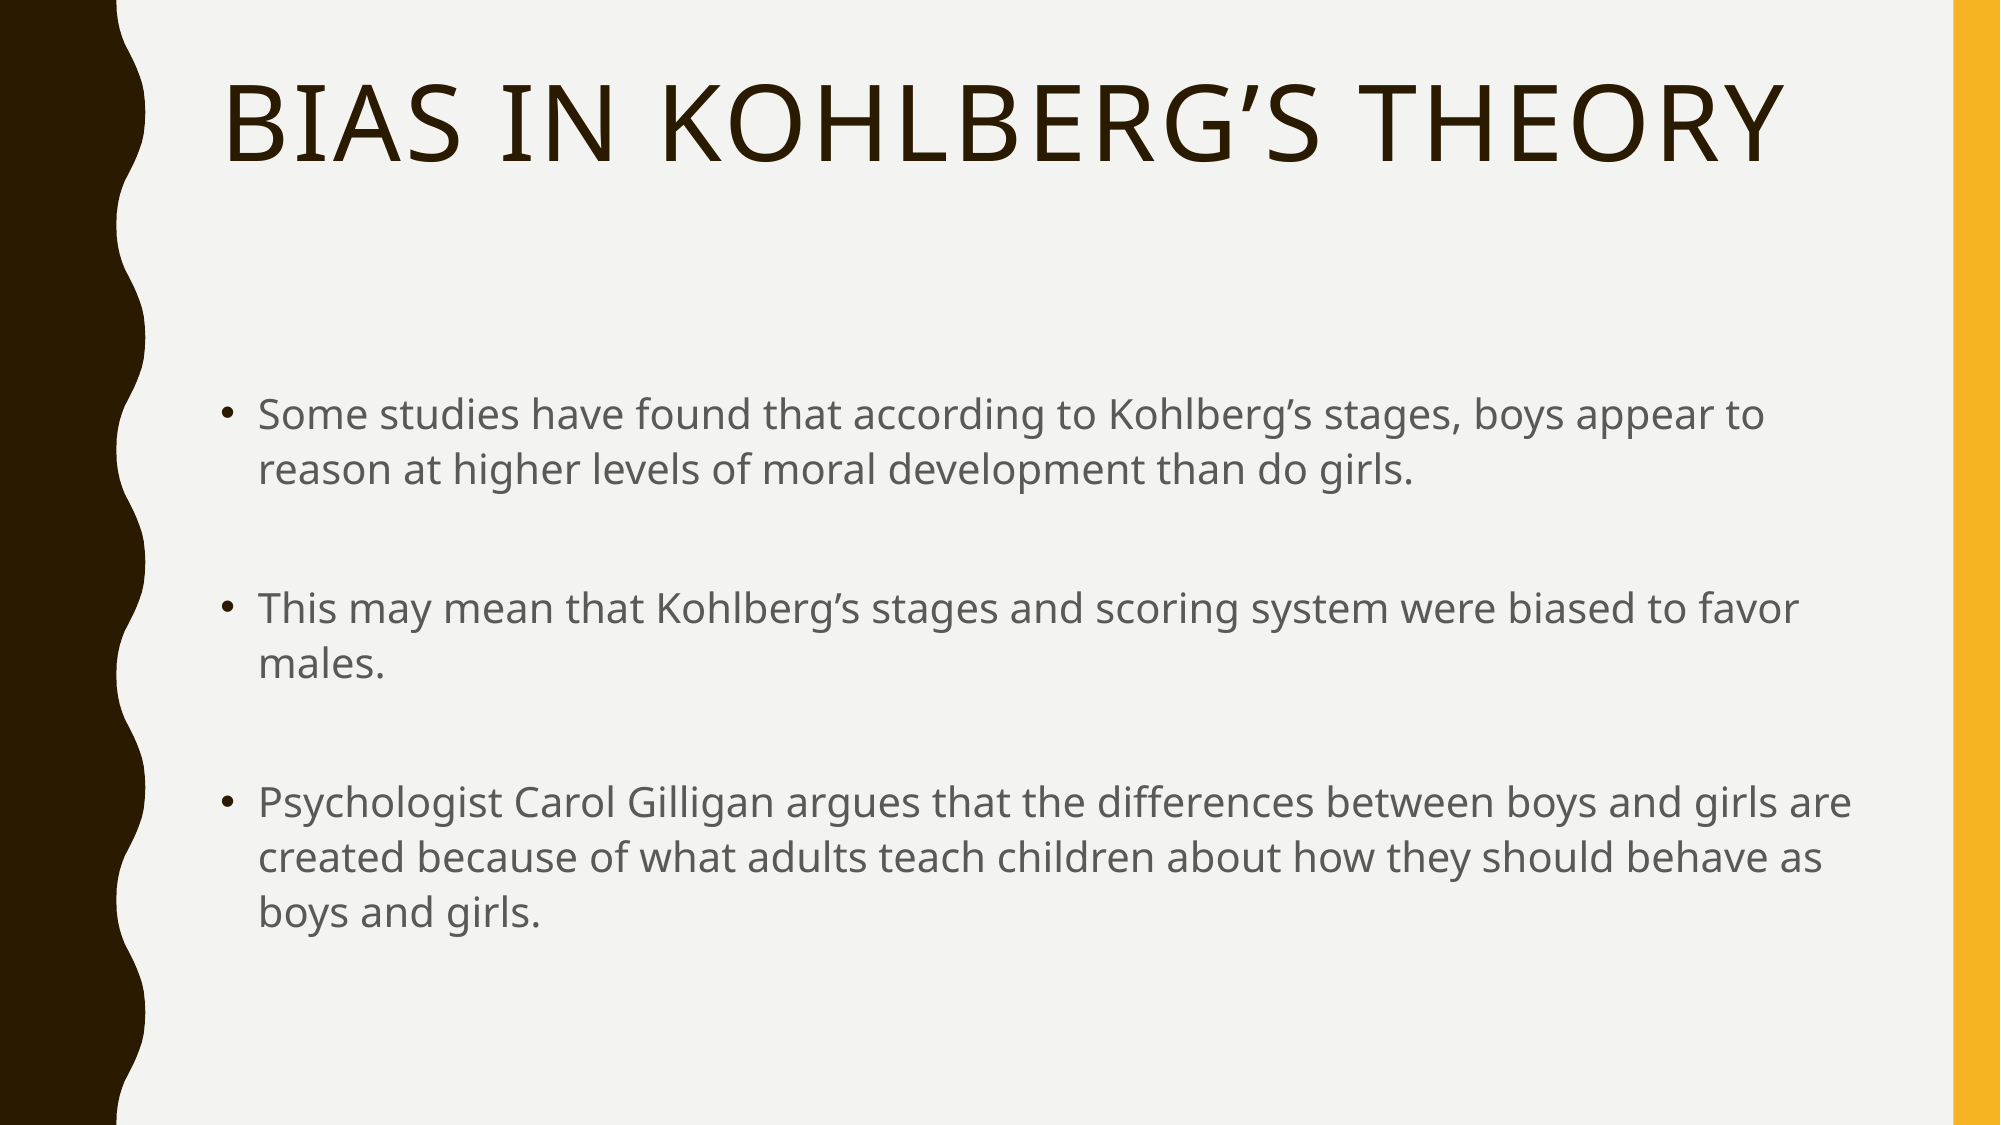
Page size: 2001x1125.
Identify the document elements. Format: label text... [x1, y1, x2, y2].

list Some studies have found that according to Kohlberg’s stages, boys appear to reason at higher levels of moral development than do girls. This may mean that Kohlberg’s stages and scoring system were biased to favor males. Psychologist Carol Gilligan argues that the differences between boys and girls are created because of what adults teach children about how they should behave as boys and girls. [205, 375, 1875, 965]
title Bias in Kohlberg’s Theory [205, 62, 1875, 308]
